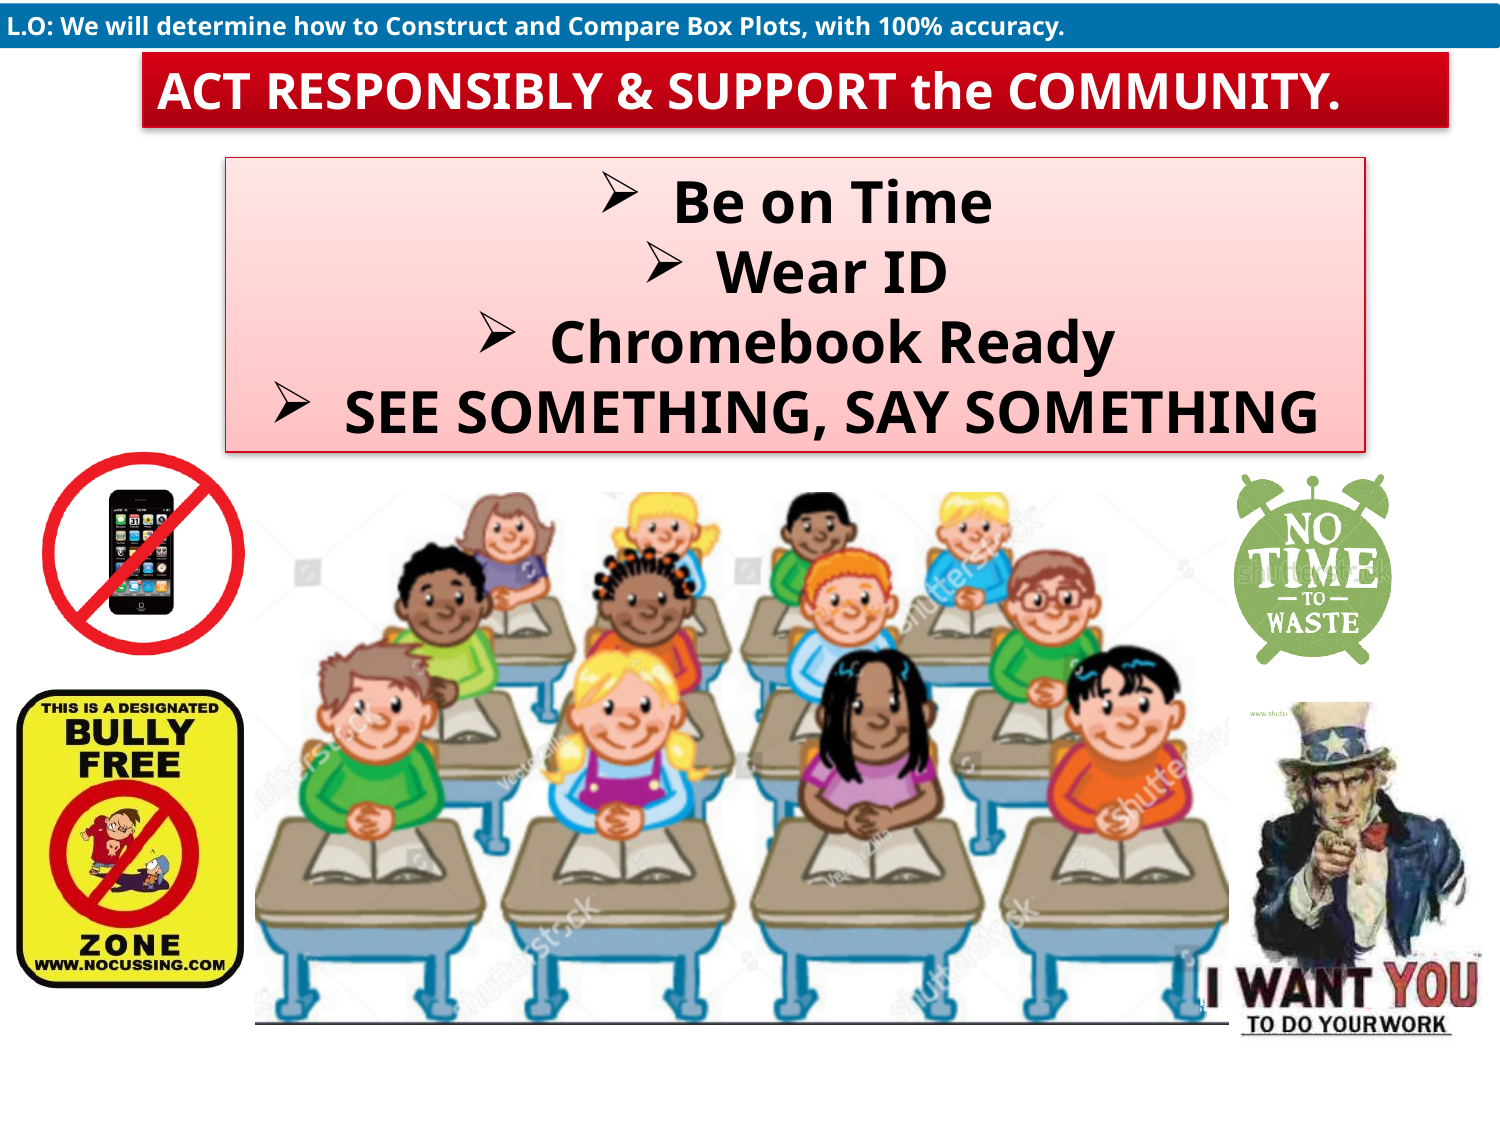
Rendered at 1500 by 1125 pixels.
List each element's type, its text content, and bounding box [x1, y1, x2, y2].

picture [9, 682, 250, 994]
picture [39, 440, 247, 665]
picture [254, 431, 1496, 1049]
text_box ACT RESPONSIBLY & SUPPORT the COMMUNITY. [142, 52, 1449, 128]
text_box Be on Time Wear ID Chromebook Ready SEE SOMETHING, SAY SOMETHING [225, 157, 1366, 453]
